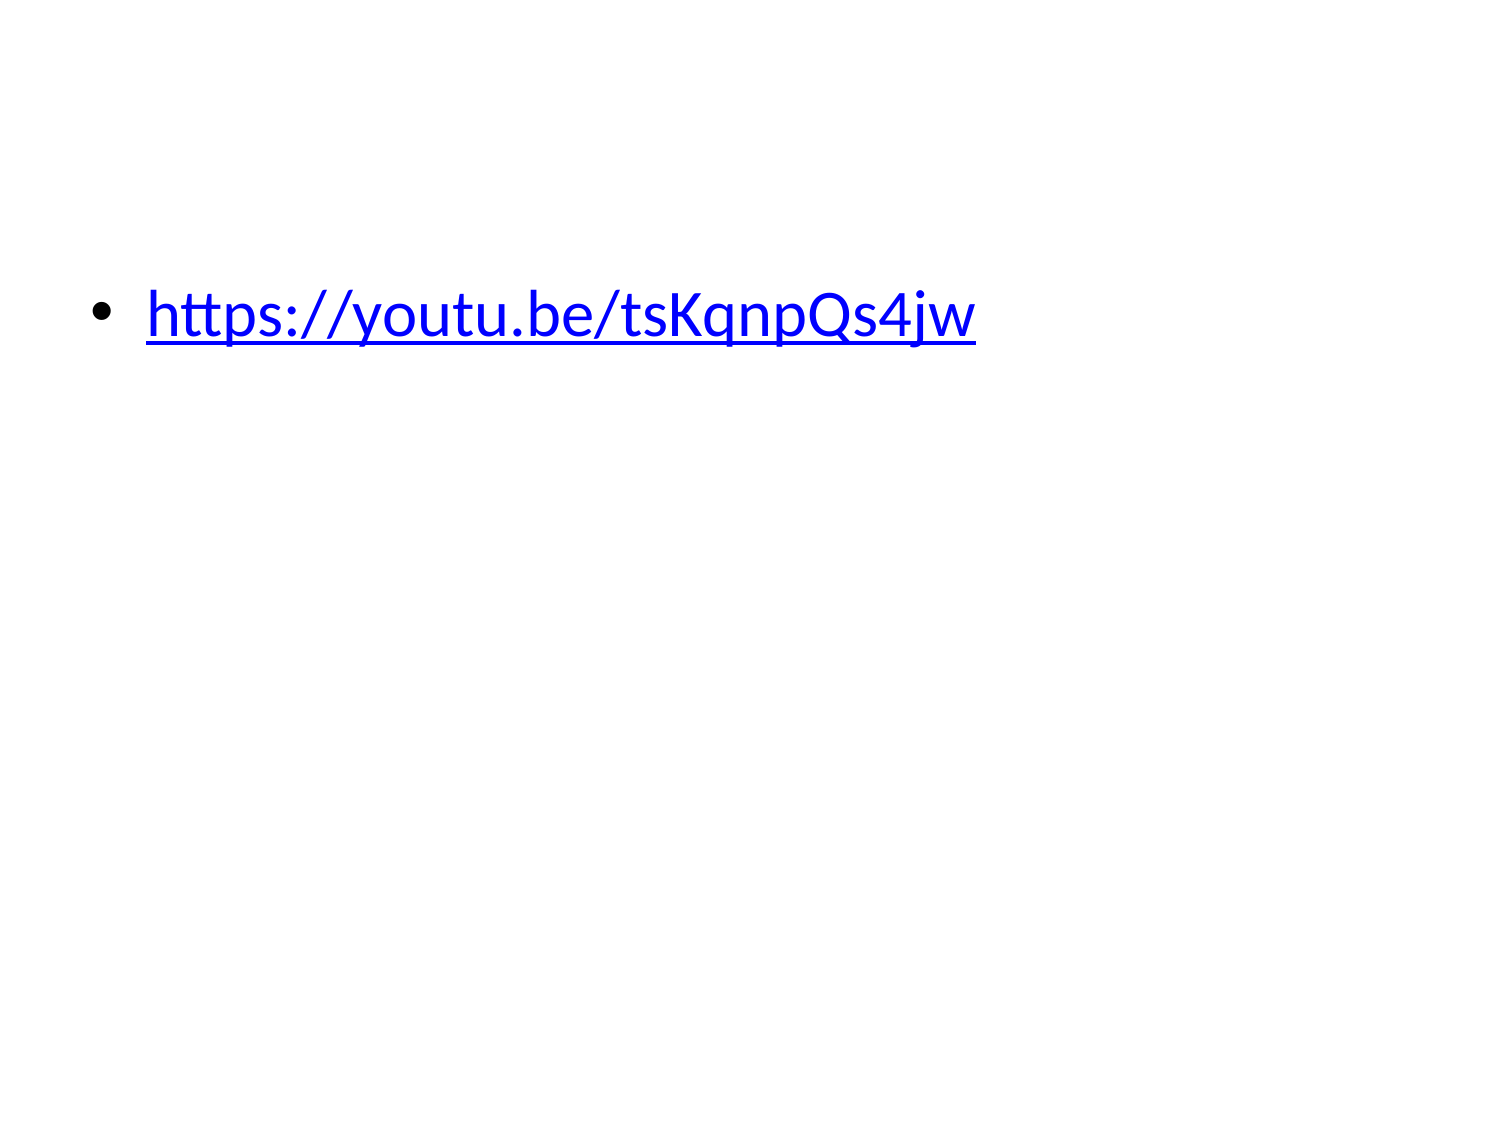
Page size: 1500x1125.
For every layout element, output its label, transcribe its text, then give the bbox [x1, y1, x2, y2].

list https://youtu.be/tsKqnpQs4jw [75, 262, 1425, 1005]
